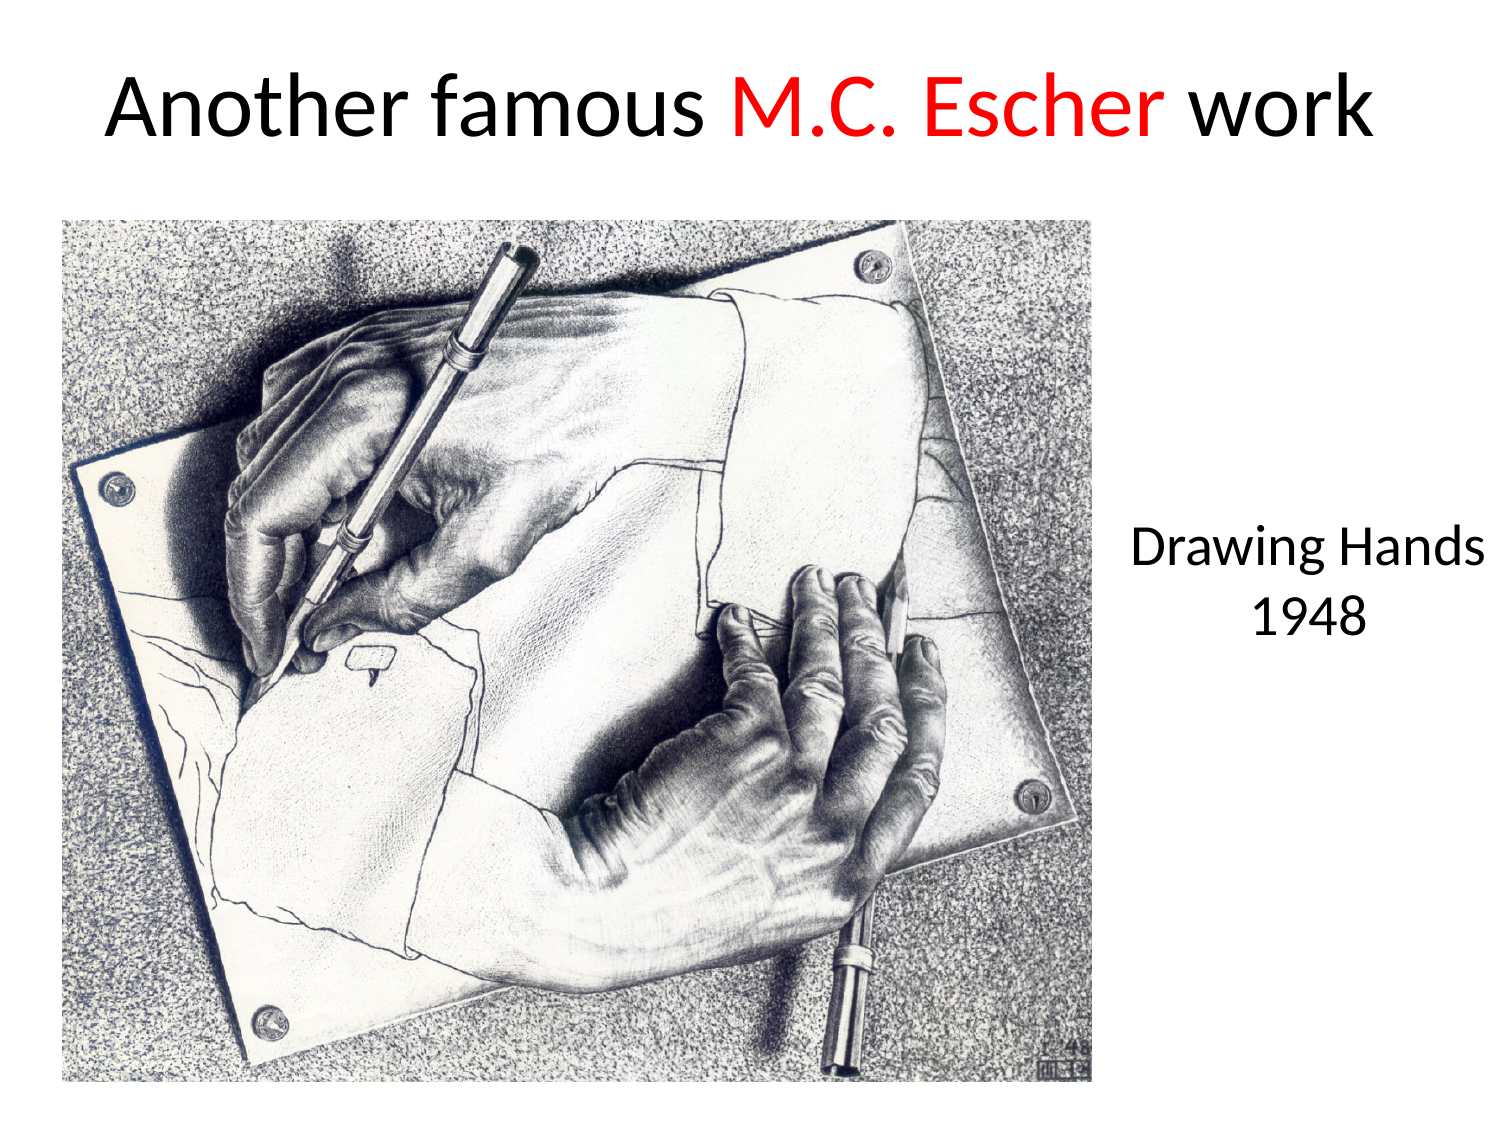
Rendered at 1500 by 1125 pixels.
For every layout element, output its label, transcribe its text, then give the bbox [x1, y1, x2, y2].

picture [62, 220, 1092, 1082]
text_box Drawing Hands 1948 [1115, 499, 1500, 655]
title Another famous M.C. Escher work [75, 5, 1425, 194]
